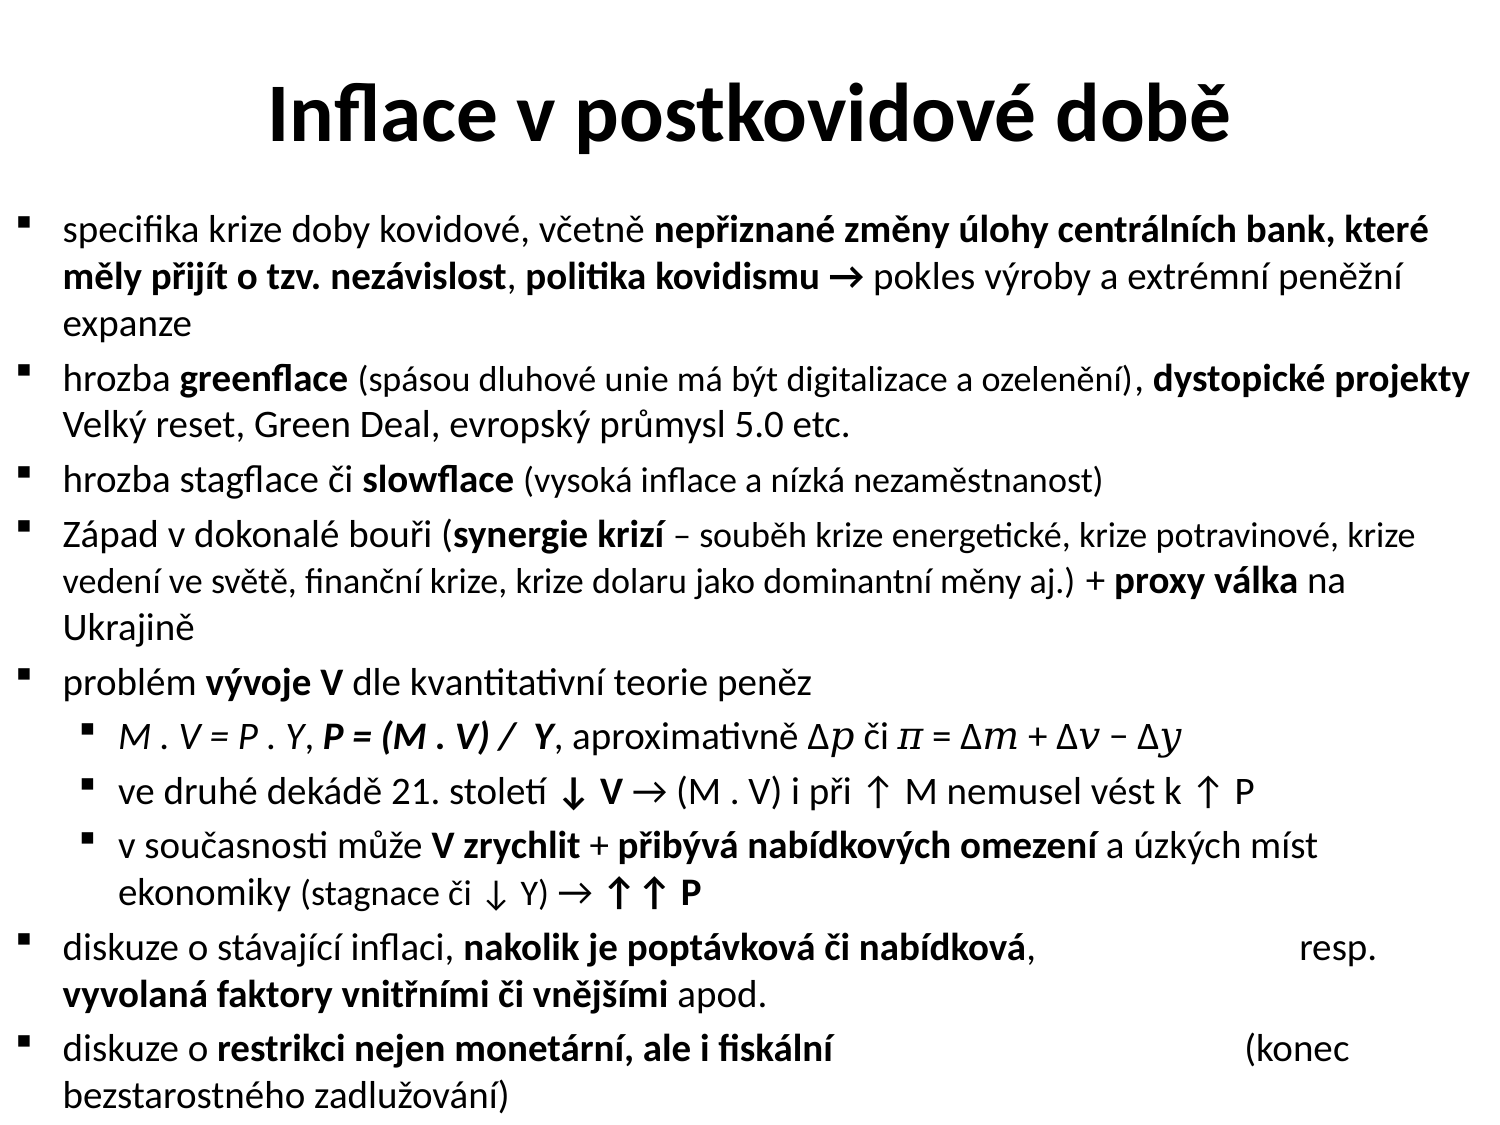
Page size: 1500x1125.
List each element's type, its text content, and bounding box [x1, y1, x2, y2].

title Inflace v postkovidové době [75, 19, 1425, 196]
list specifika krize doby kovidové, včetně nepřiznané změny úlohy centrálních bank, které měly přijít o tzv. nezávislost, politika kovidismu → pokles výroby a extrémní peněžní expanze hrozba greenflace (spásou dluhové unie má být digitalizace a ozelenění), dystopické projekty Velký reset, Green Deal, evropský průmysl 5.0 etc. hrozba stagflace či slowflace (vysoká inflace a nízká nezaměstnanost) Západ v dokonalé bouři (synergie krizí – souběh krize energetické, krize potravinové, krize vedení ve světě, finanční krize, krize dolaru jako dominantní měny aj.) + proxy válka na Ukrajině problém vývoje V dle kvantitativní teorie peněz M . V = P . Y, P = (M . V) / Y, aproximativně Δ𝑝 či 𝜋 = Δ𝑚 + Δ𝑣 − Δ𝑦 ve druhé dekádě 21. století ↓ V → (M . V) i při ↑ M nemusel vést k ↑ P v současnosti může V zrychlit + přibývá nabídkových omezení a úzkých míst ekonomiky (stagnace či ↓ Y) → ↑↑ P diskuze o stávající inflaci, nakolik je poptávková či nabídková, resp. vyvolaná faktory vnitřními či vnějšími apod. diskuze o restrikci nejen monetární, ale i fiskální (konec bezstarostného zadlužování) [0, 196, 1500, 1125]
